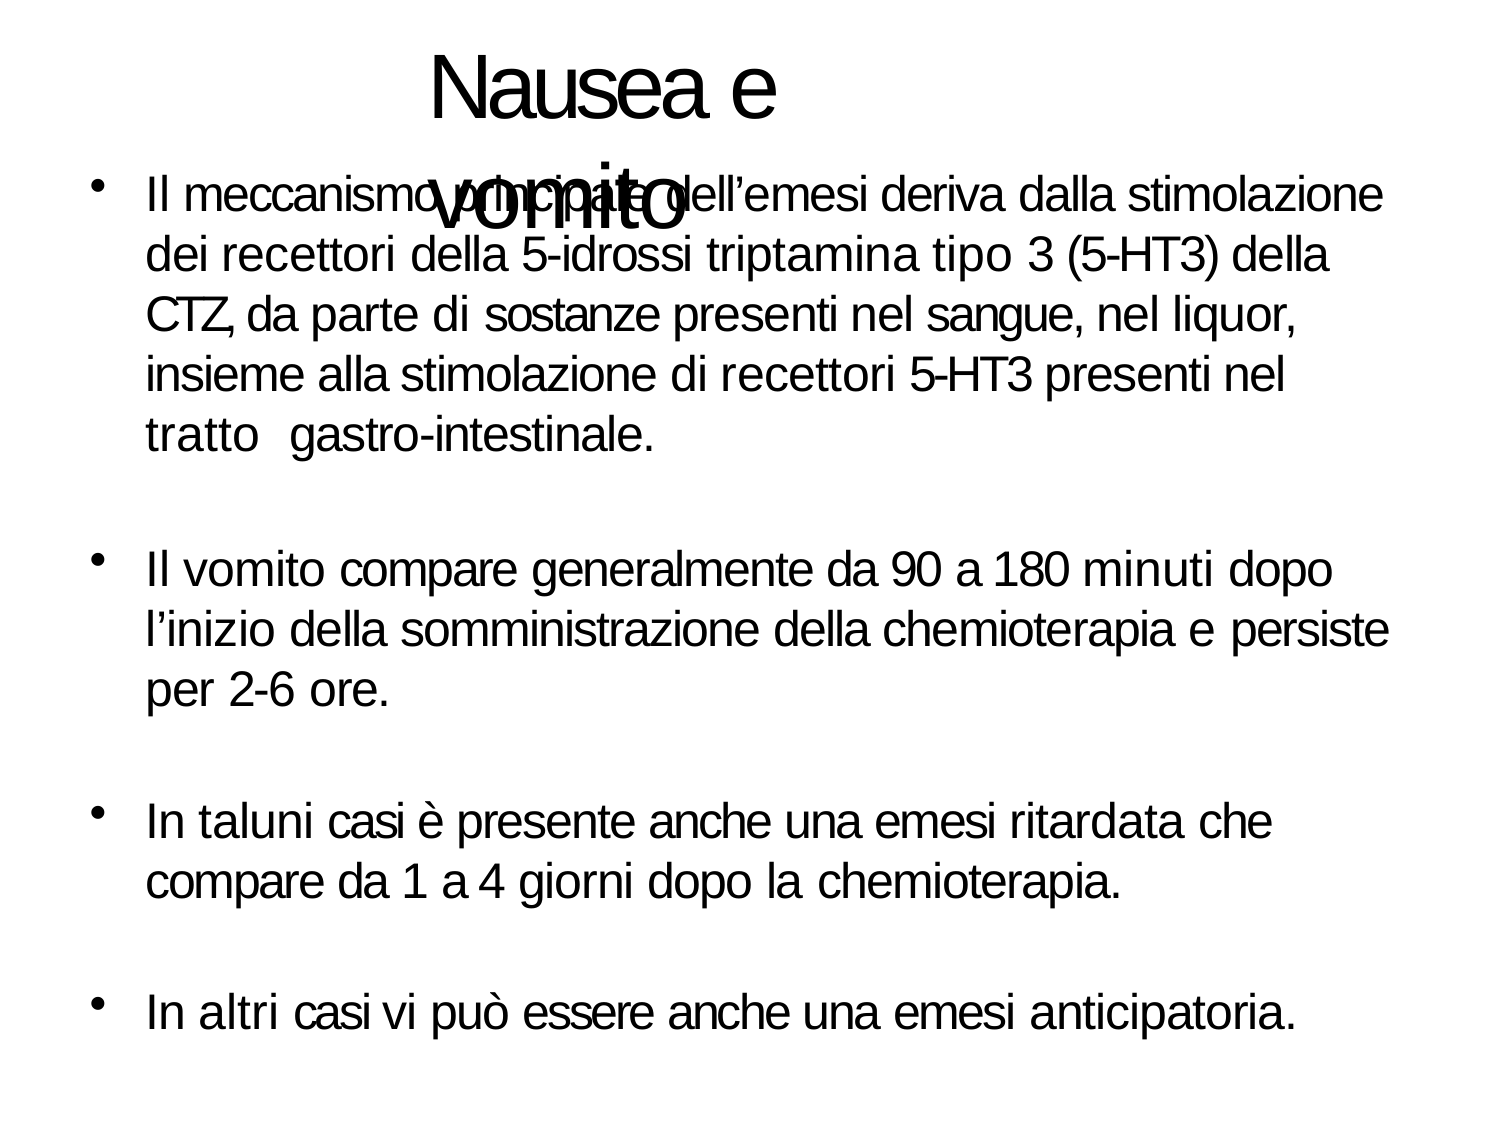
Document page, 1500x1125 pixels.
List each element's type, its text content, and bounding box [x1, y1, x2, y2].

text_box Il meccanismo principale dell’emesi deriva dalla stimolazione dei recettori della 5-idrossi triptamina tipo 3 (5-HT3) della CTZ, da parte di sostanze presenti nel sangue, nel liquor, insieme alla stimolazione di recettori 5-HT3 presenti nel tratto gastro-intestinale. Il vomito compare generalmente da 90 a 180 minuti dopo l’inizio della somministrazione della chemioterapia e persiste per 2-6 ore. In taluni casi è presente anche una emesi ritardata che compare da 1 a 4 giorni dopo la chemioterapia. In altri casi vi può essere anche una emesi anticipatoria. [87, 159, 1404, 1041]
title Nausea e vomito [425, 24, 1055, 159]
